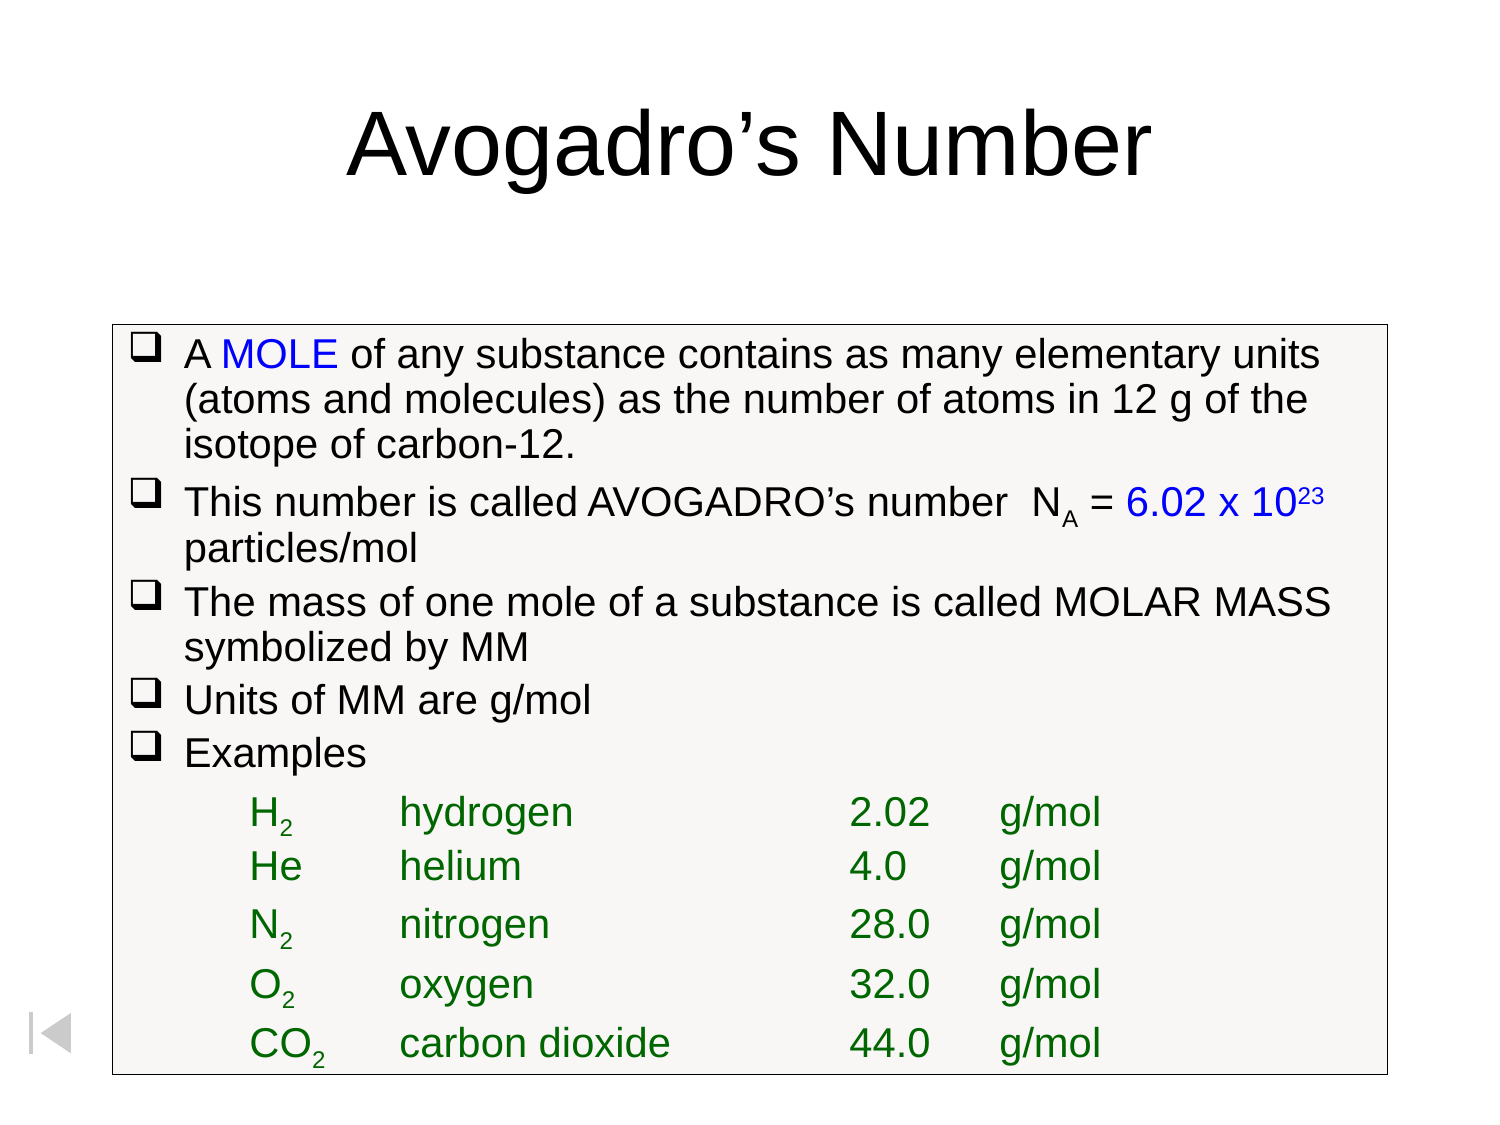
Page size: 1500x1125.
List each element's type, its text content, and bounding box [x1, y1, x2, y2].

list A MOLE of any substance contains as many elementary units (atoms and molecules) as the number of atoms in 12 g of the isotope of carbon-12. This number is called AVOGADRO’s number NA = 6.02 x 1023 particles/mol The mass of one mole of a substance is called MOLAR MASS symbolized by MM Units of MM are g/mol Examples H2 hydrogen 2.02 g/mol He helium 4.0 g/mol N2 nitrogen 28.0 g/mol O2 oxygen 32.0 g/mol CO2 carbon dioxide 44.0 g/mol [112, 324, 1388, 1075]
text_box [0, 1003, 100, 1063]
title Avogadro’s Number [75, 45, 1425, 233]
